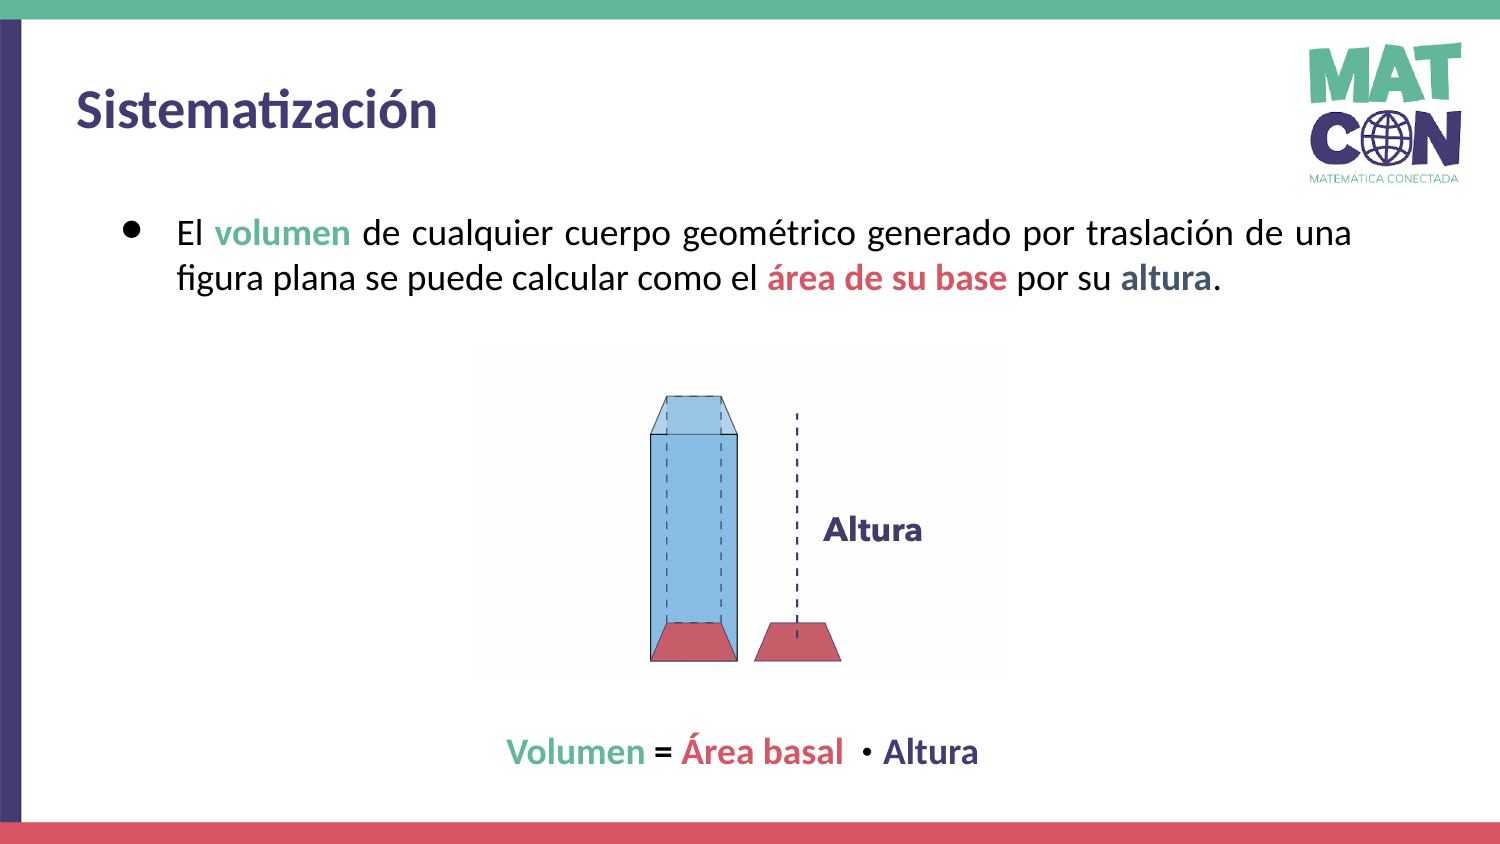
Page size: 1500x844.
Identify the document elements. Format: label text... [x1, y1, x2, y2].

picture [0, 0, 1500, 844]
text_box Sistematización [65, 67, 1071, 146]
text_box El volumen de cualquier cuerpo geométrico generado por traslación de una figura plana se puede calcular como el área de su base por su altura. [90, 202, 1364, 304]
text_box Volumen = Área basal · Altura [491, 706, 1009, 789]
